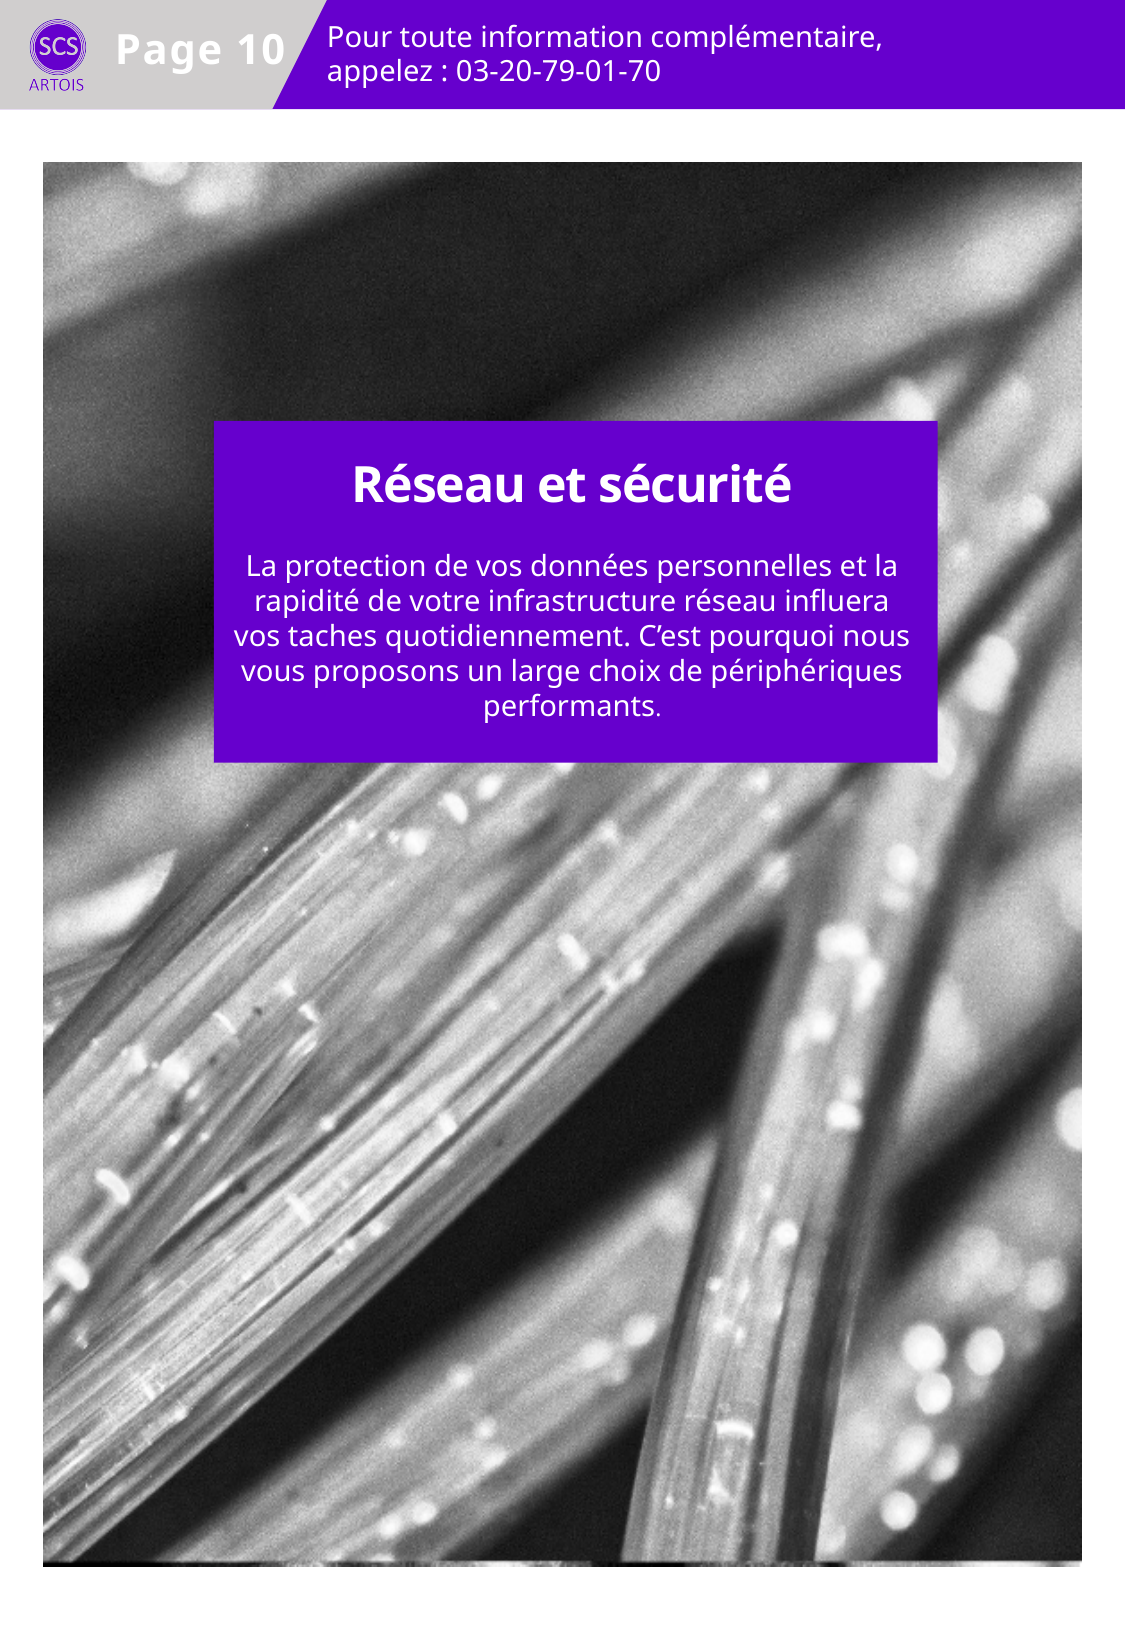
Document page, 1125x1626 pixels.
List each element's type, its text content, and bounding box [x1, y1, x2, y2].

text_box [0, 0, 328, 111]
picture [23, 12, 90, 97]
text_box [43, 162, 1082, 1567]
text_box Page 10 [115, 22, 295, 66]
text_box [274, 0, 1125, 110]
text_box Pour toute information complémentaire, appelez : 03-20-79-01-70 [326, 17, 1116, 69]
